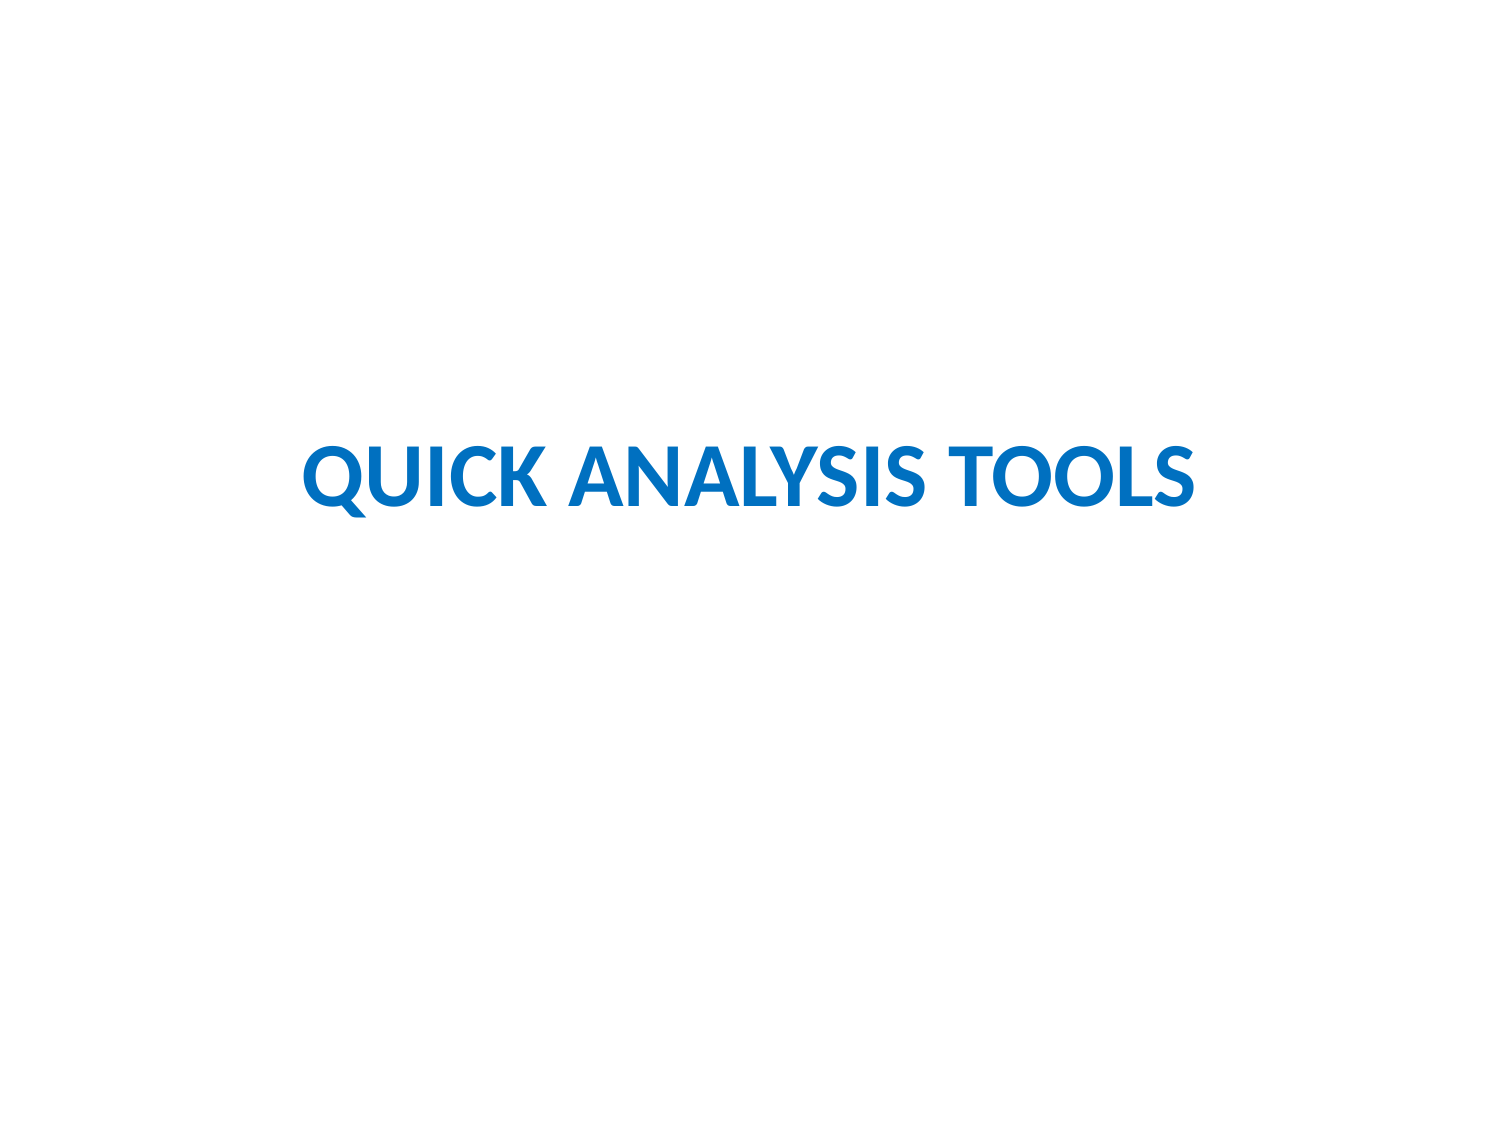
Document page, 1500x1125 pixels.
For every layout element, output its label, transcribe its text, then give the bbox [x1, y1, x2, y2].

title QUICK ANALYSIS TOOLS [112, 349, 1388, 591]
